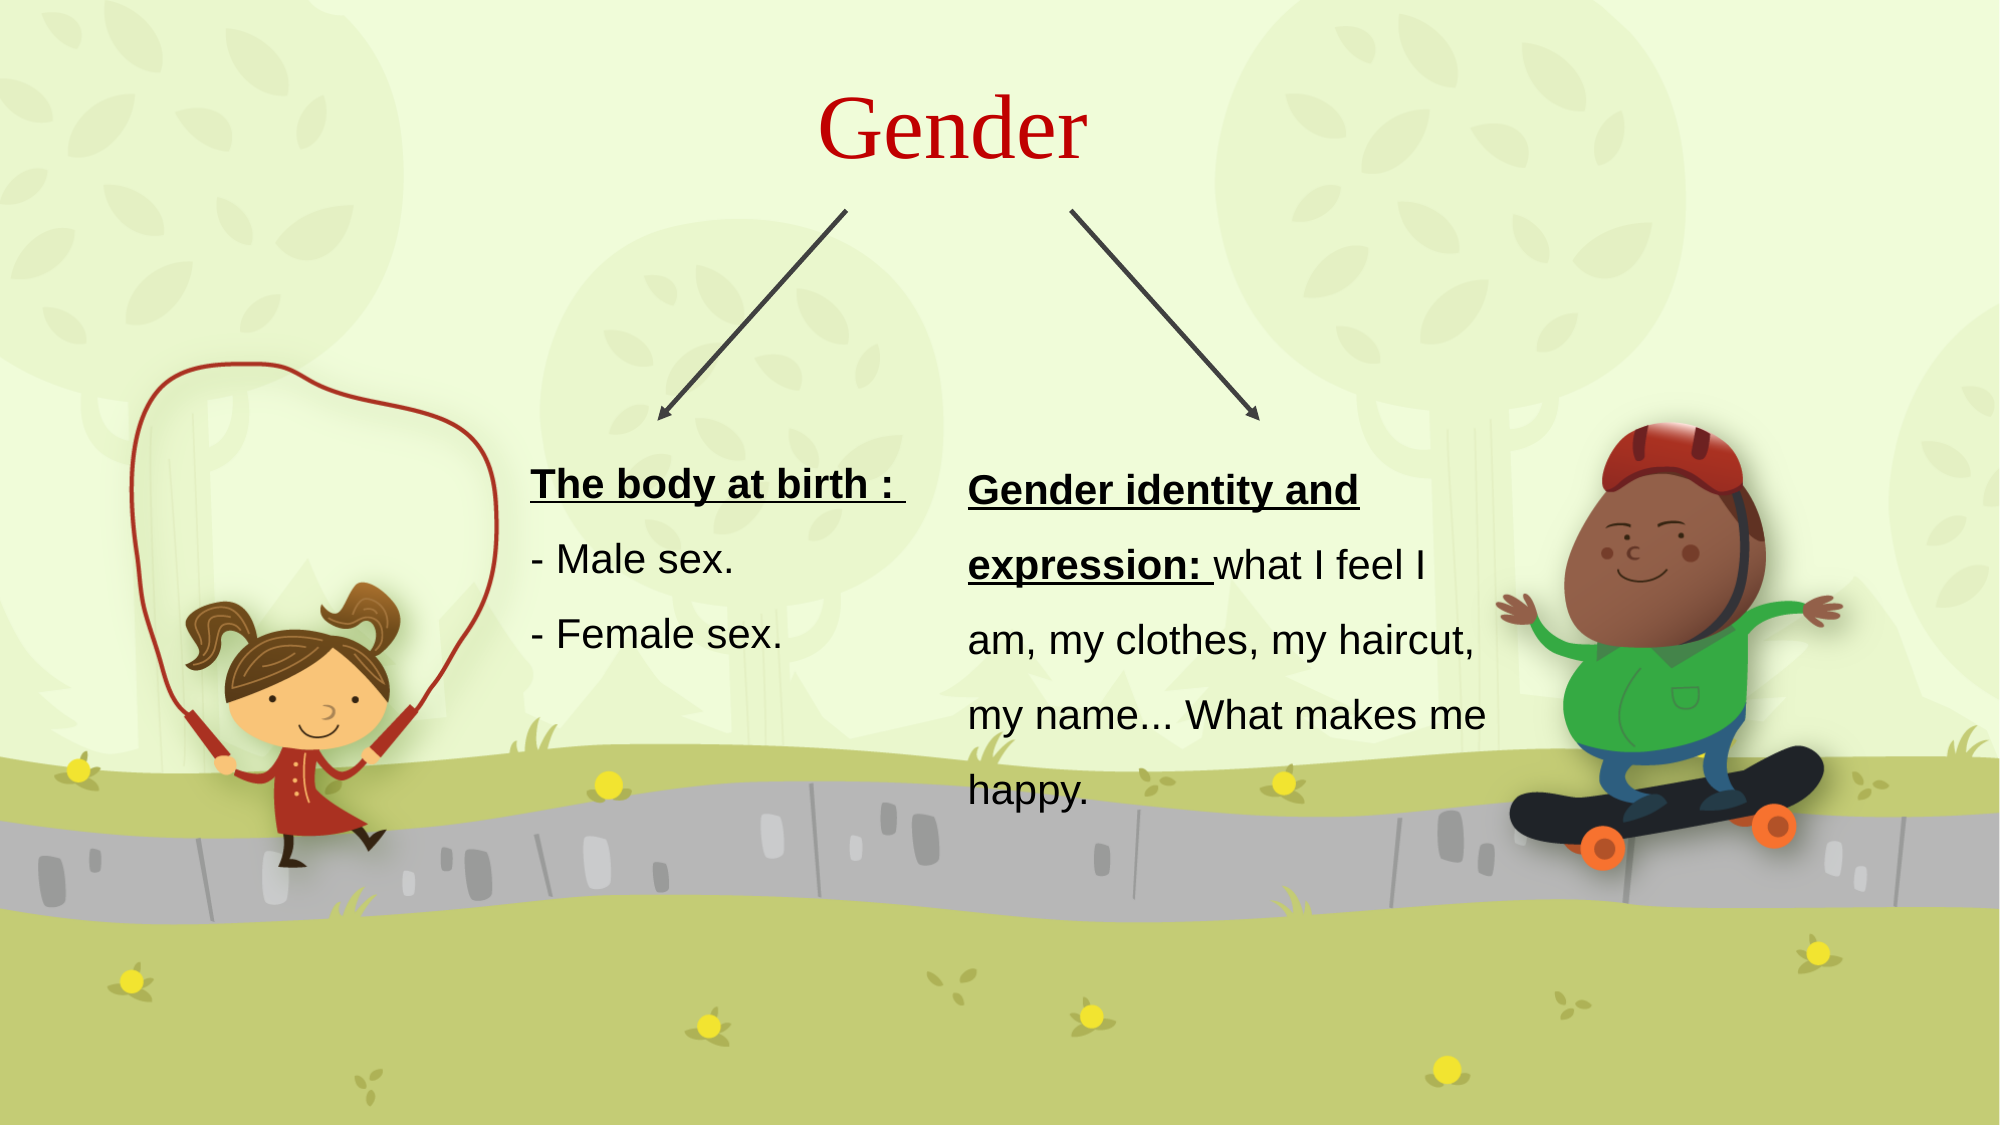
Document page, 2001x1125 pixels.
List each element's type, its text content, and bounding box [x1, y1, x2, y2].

picture [0, 0, 2000, 1125]
title Gender [432, 53, 1473, 186]
text_box Gender identity and expression: what I feel I am, my clothes, my haircut, my name... What makes me happy. [952, 431, 1511, 821]
text_box The body at birth : - Male sex. - Female sex. [515, 424, 923, 665]
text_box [657, 210, 847, 421]
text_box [1070, 210, 1260, 421]
